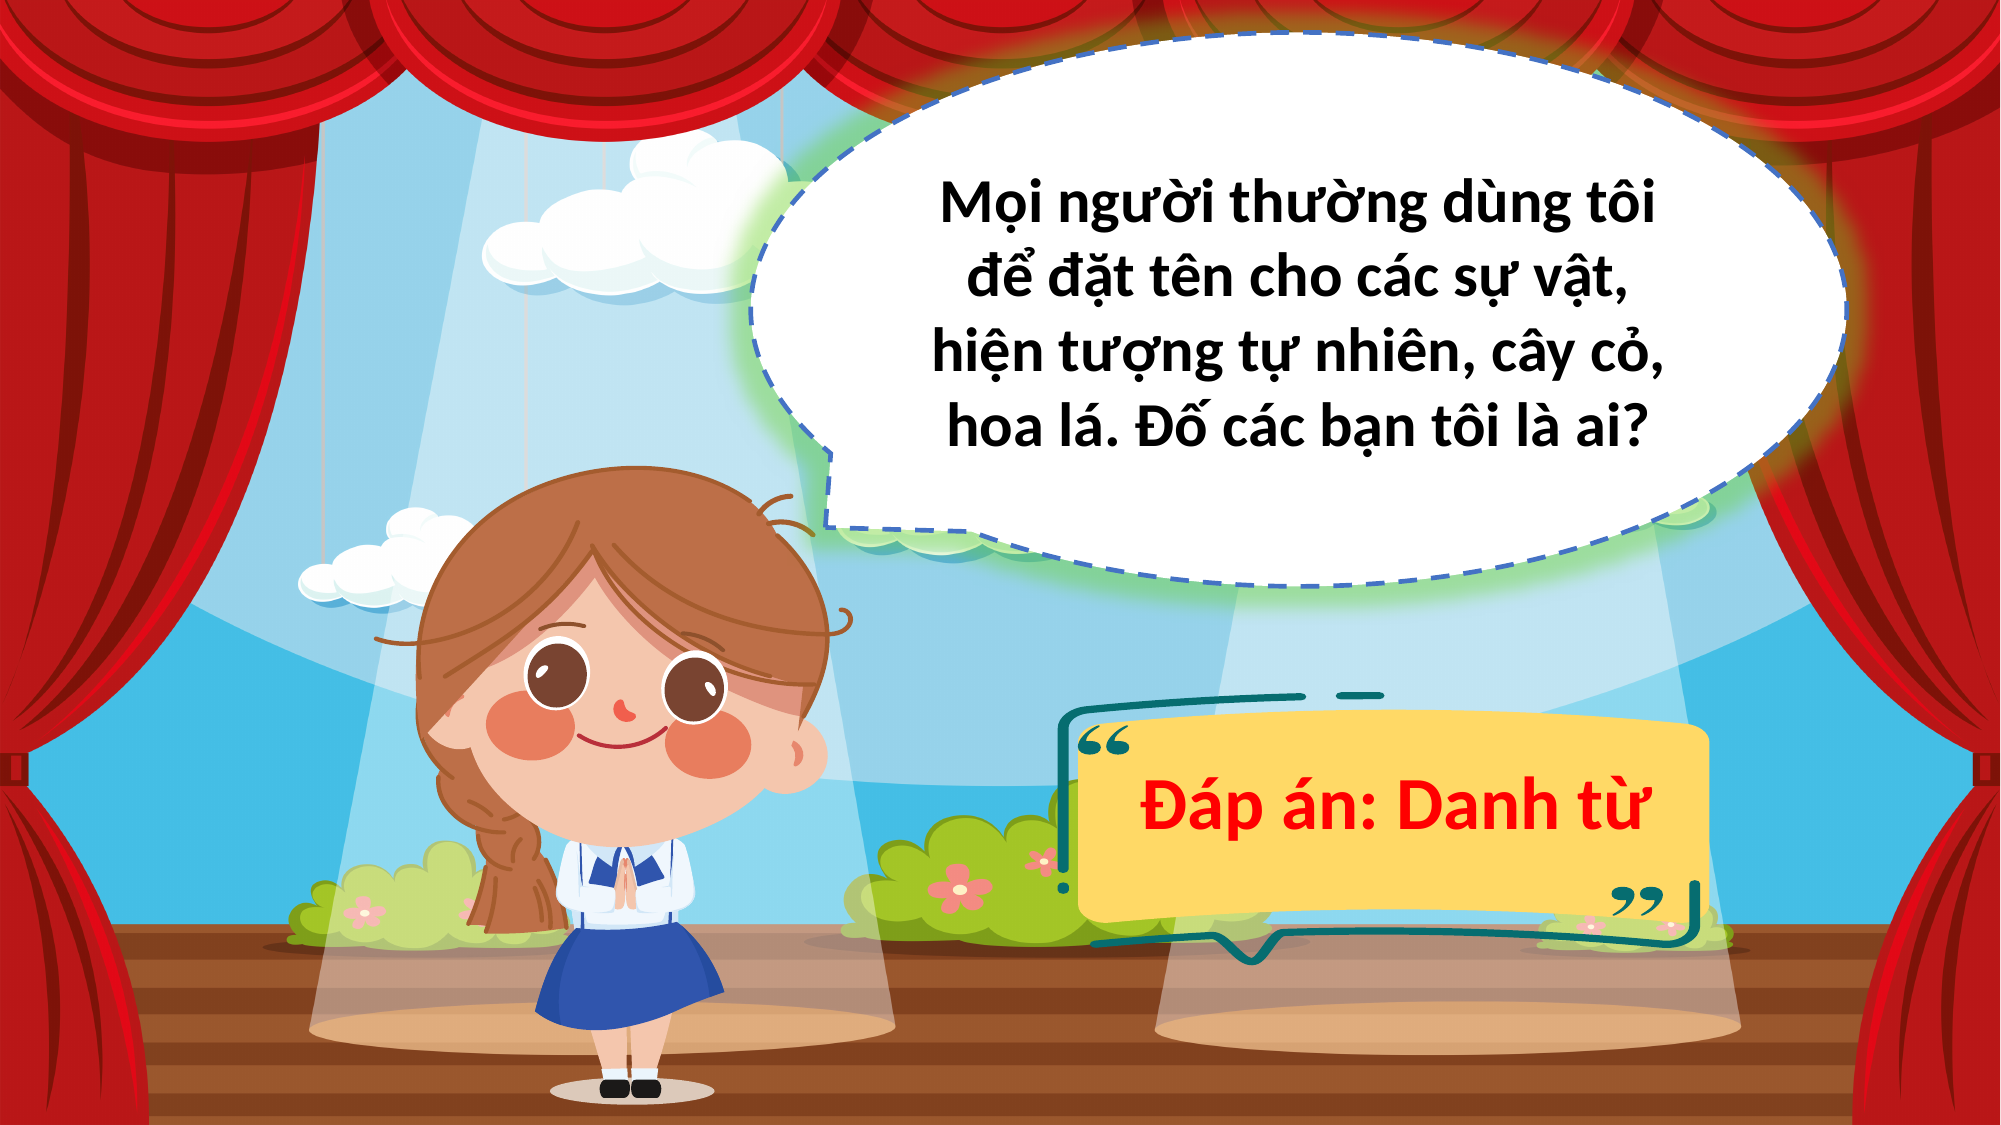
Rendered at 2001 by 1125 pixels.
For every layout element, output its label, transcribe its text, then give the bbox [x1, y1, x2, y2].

text_box Mọi người thường dùng tôi để đặt tên cho các sự vật, hiện tượng tự nhiên, cây cỏ, hoa lá. Đố các bạn tôi là ai? [749, 31, 1848, 588]
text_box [373, 460, 854, 1105]
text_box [1057, 692, 1710, 966]
picture [0, 0, 2001, 1125]
